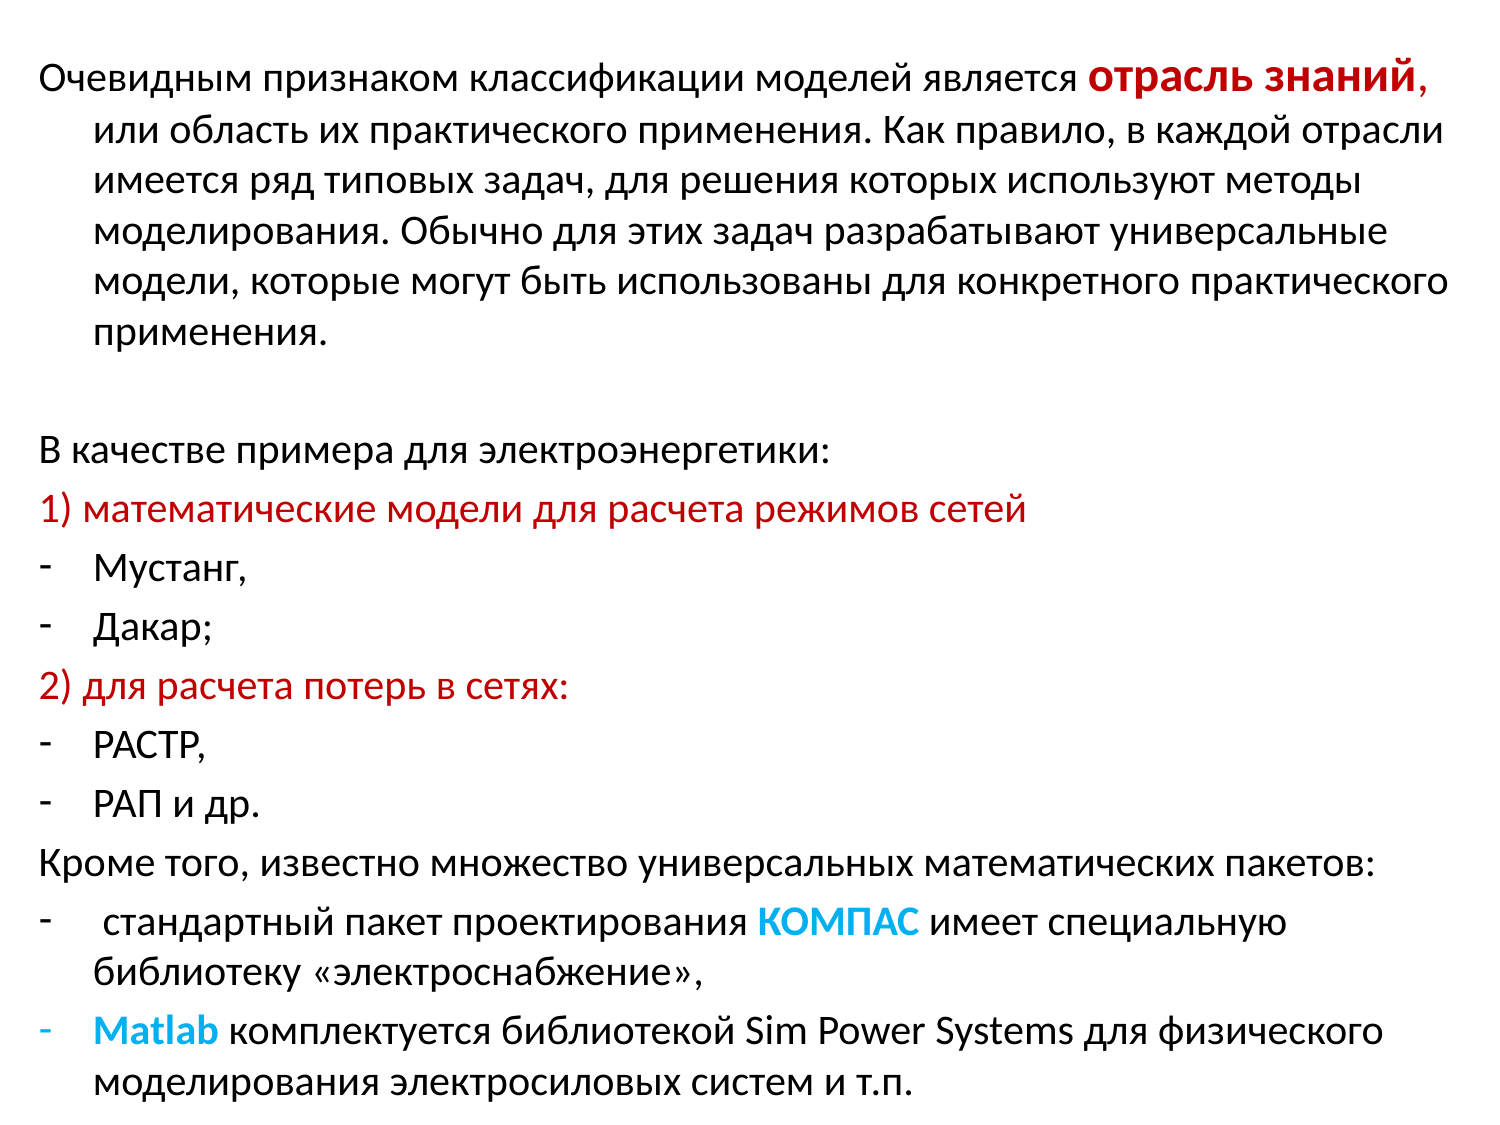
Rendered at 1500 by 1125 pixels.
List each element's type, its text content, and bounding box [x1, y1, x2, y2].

list Очевидным признаком классификации моделей является отрасль знаний, или область их практического применения. Как правило, в каждой отрасли имеется ряд типовых задач, для решения которых используют методы моделирования. Обычно для этих задач разрабатывают универсальные модели, которые могут быть использованы для конкретного практического применения. В качестве примера для электроэнергетики: 1) математические модели для расчета режимов сетей Мустанг, Дакар; 2) для расчета потерь в сетях: РАСТР, РАП и др. Кроме того, известно множество универсальных математических пакетов: стандартный пакет проектирования КОМПАС имеет специальную библиотеку «электроснабжение», Matlab комплектуется библиотекой Sim Power Systems для физического моделирования электросиловых систем и т.п. [23, 35, 1500, 1125]
